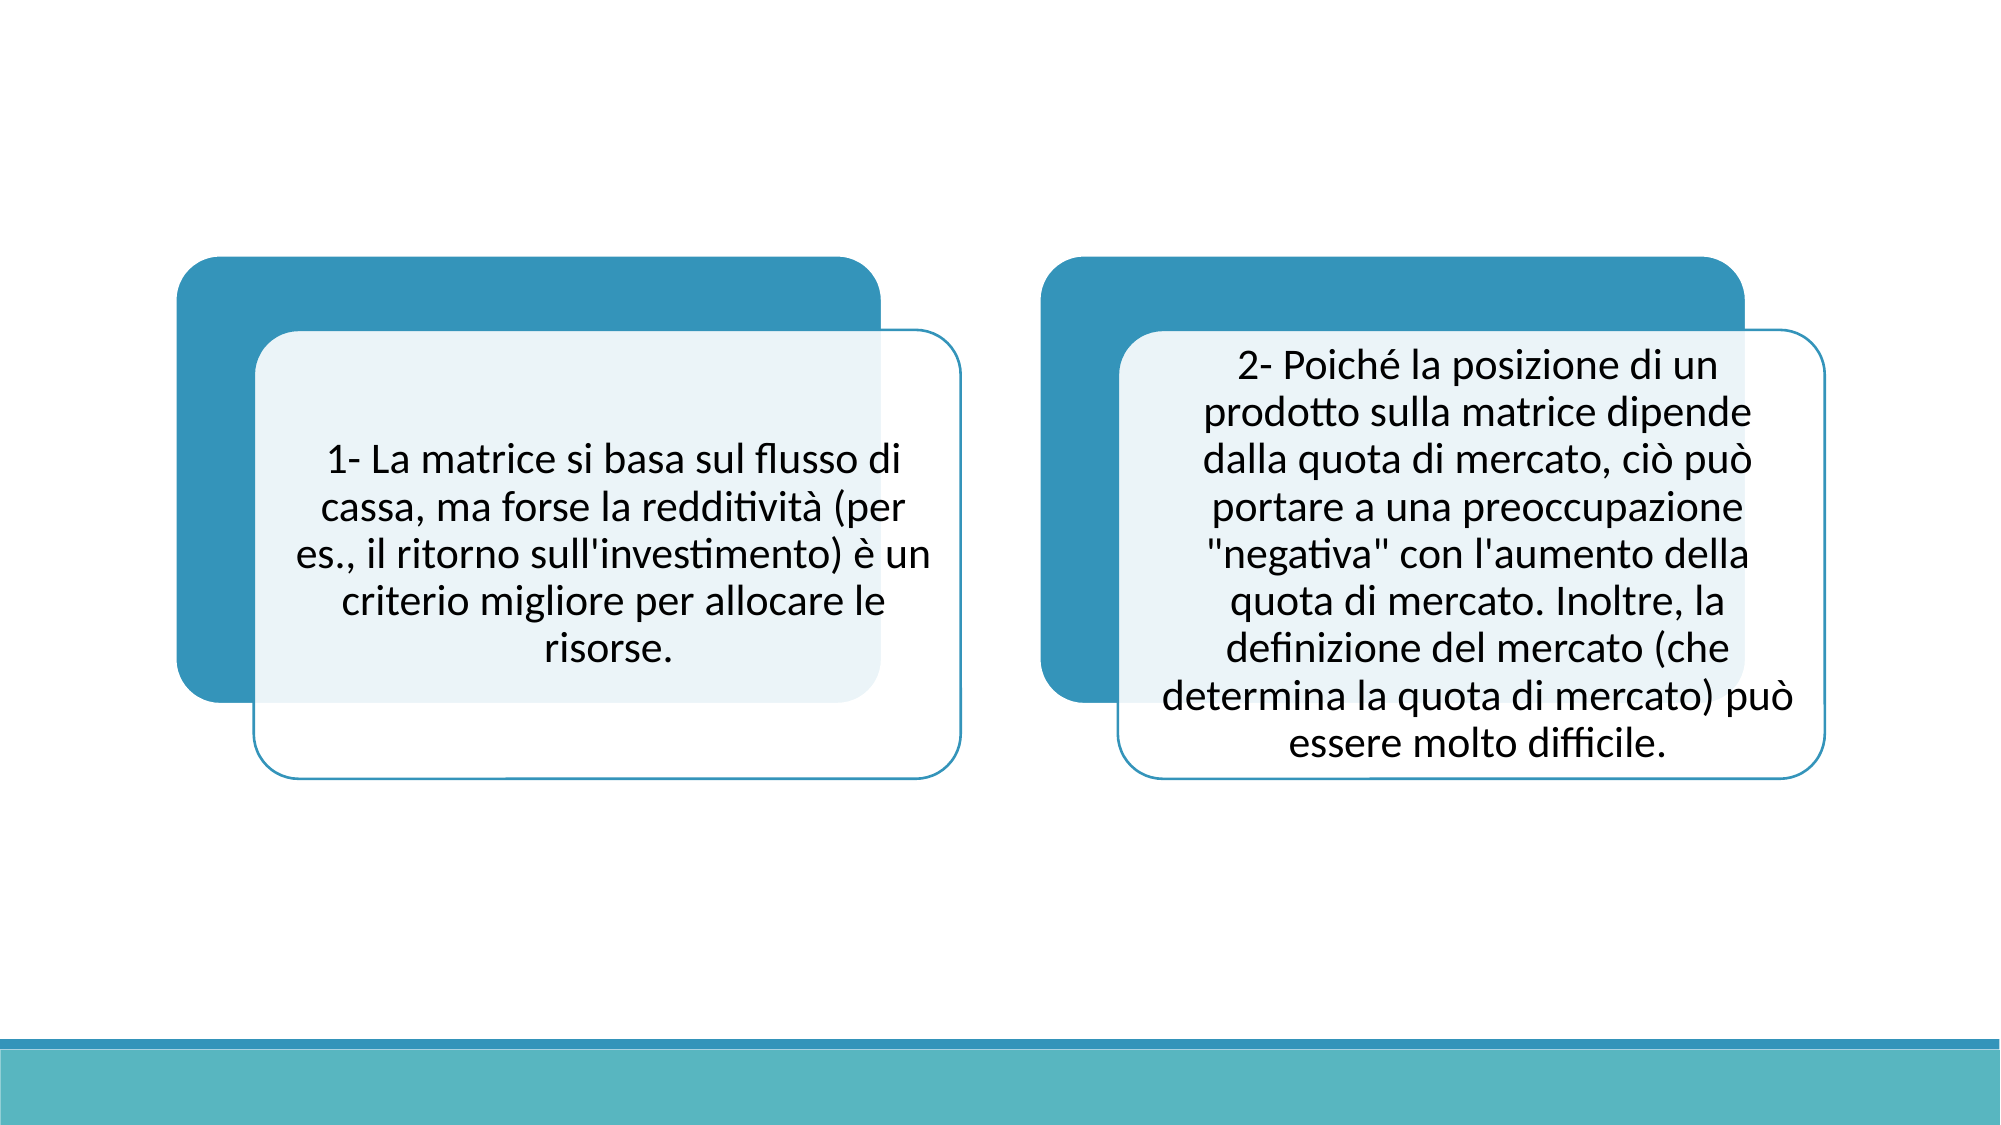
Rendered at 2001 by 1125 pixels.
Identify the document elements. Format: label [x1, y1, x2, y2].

text_box [174, 205, 1826, 829]
